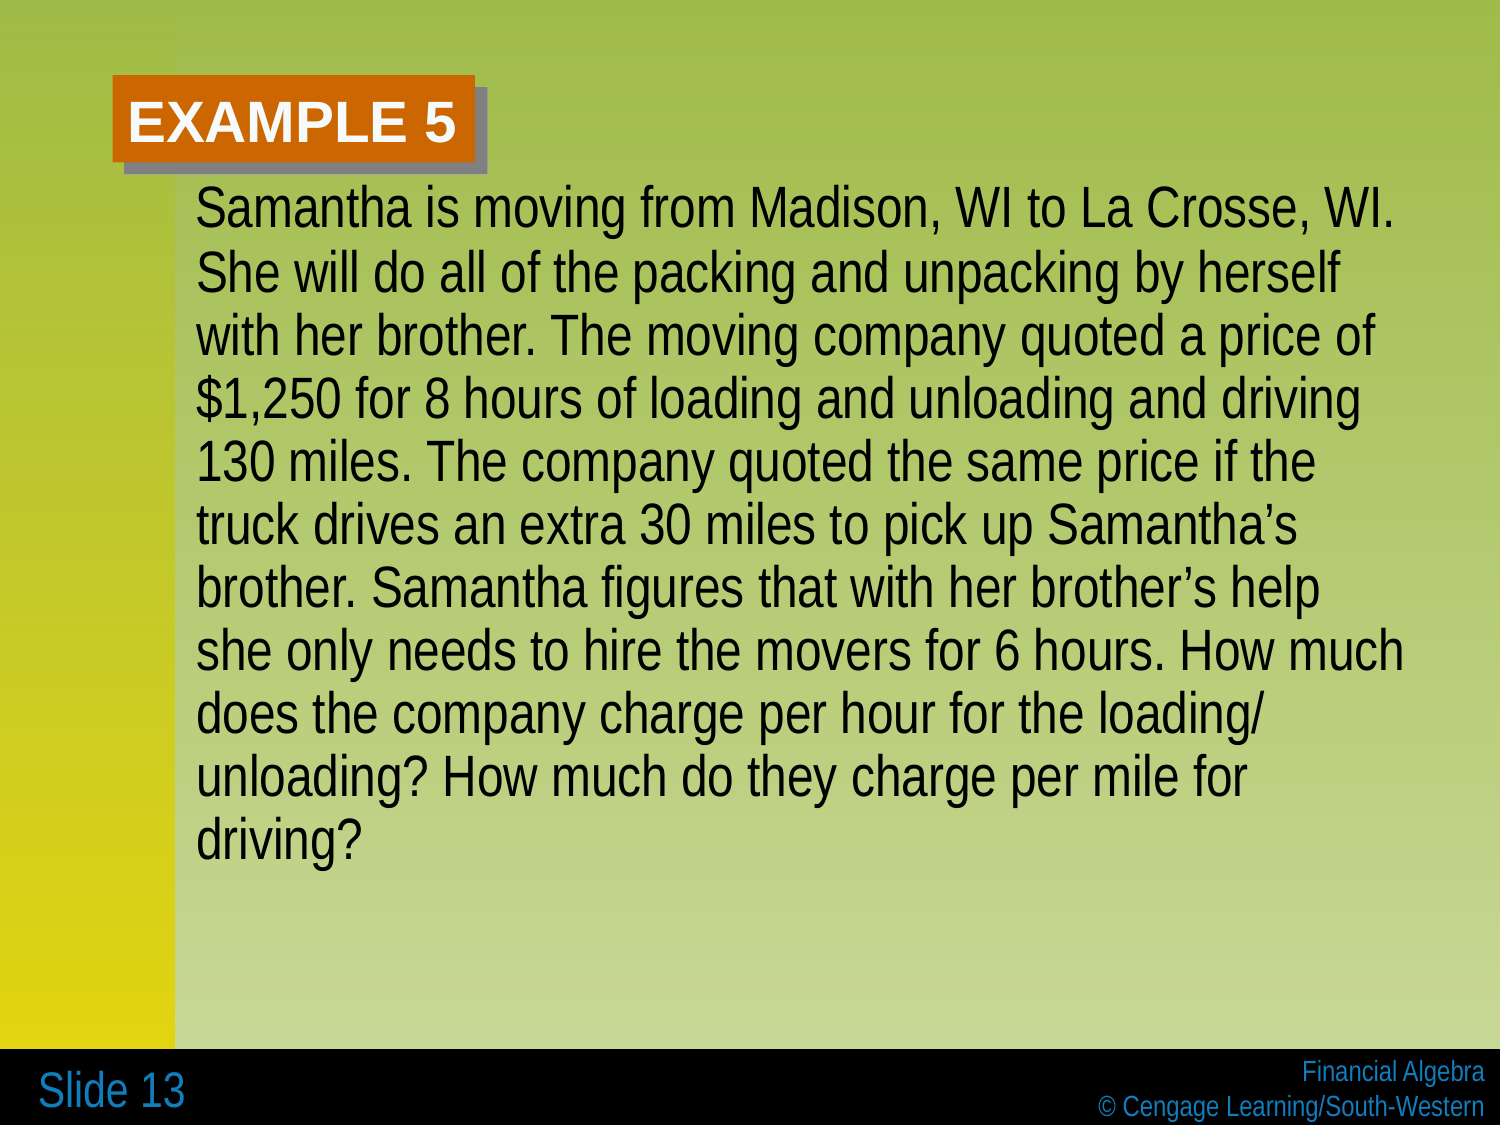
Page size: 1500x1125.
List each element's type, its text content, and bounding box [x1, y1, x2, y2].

list Samantha is moving from Madison, WI to La Crosse, WI. She will do all of the packing and unpacking by herself with her brother. The moving company quoted a price of $1,250 for 8 hours of loading and unloading and driving 130 miles. The company quoted the same price if the truck drives an extra 30 miles to pick up Samantha’s brother. Samantha figures that with her brother’s help she only needs to hire the movers for 6 hours. How much does the company charge per hour for the loading/ unloading? How much do they charge per mile for driving? [125, 162, 1425, 913]
slide_number Slide 13 [0, 1050, 330, 1125]
title EXAMPLE 5 [112, 75, 475, 163]
